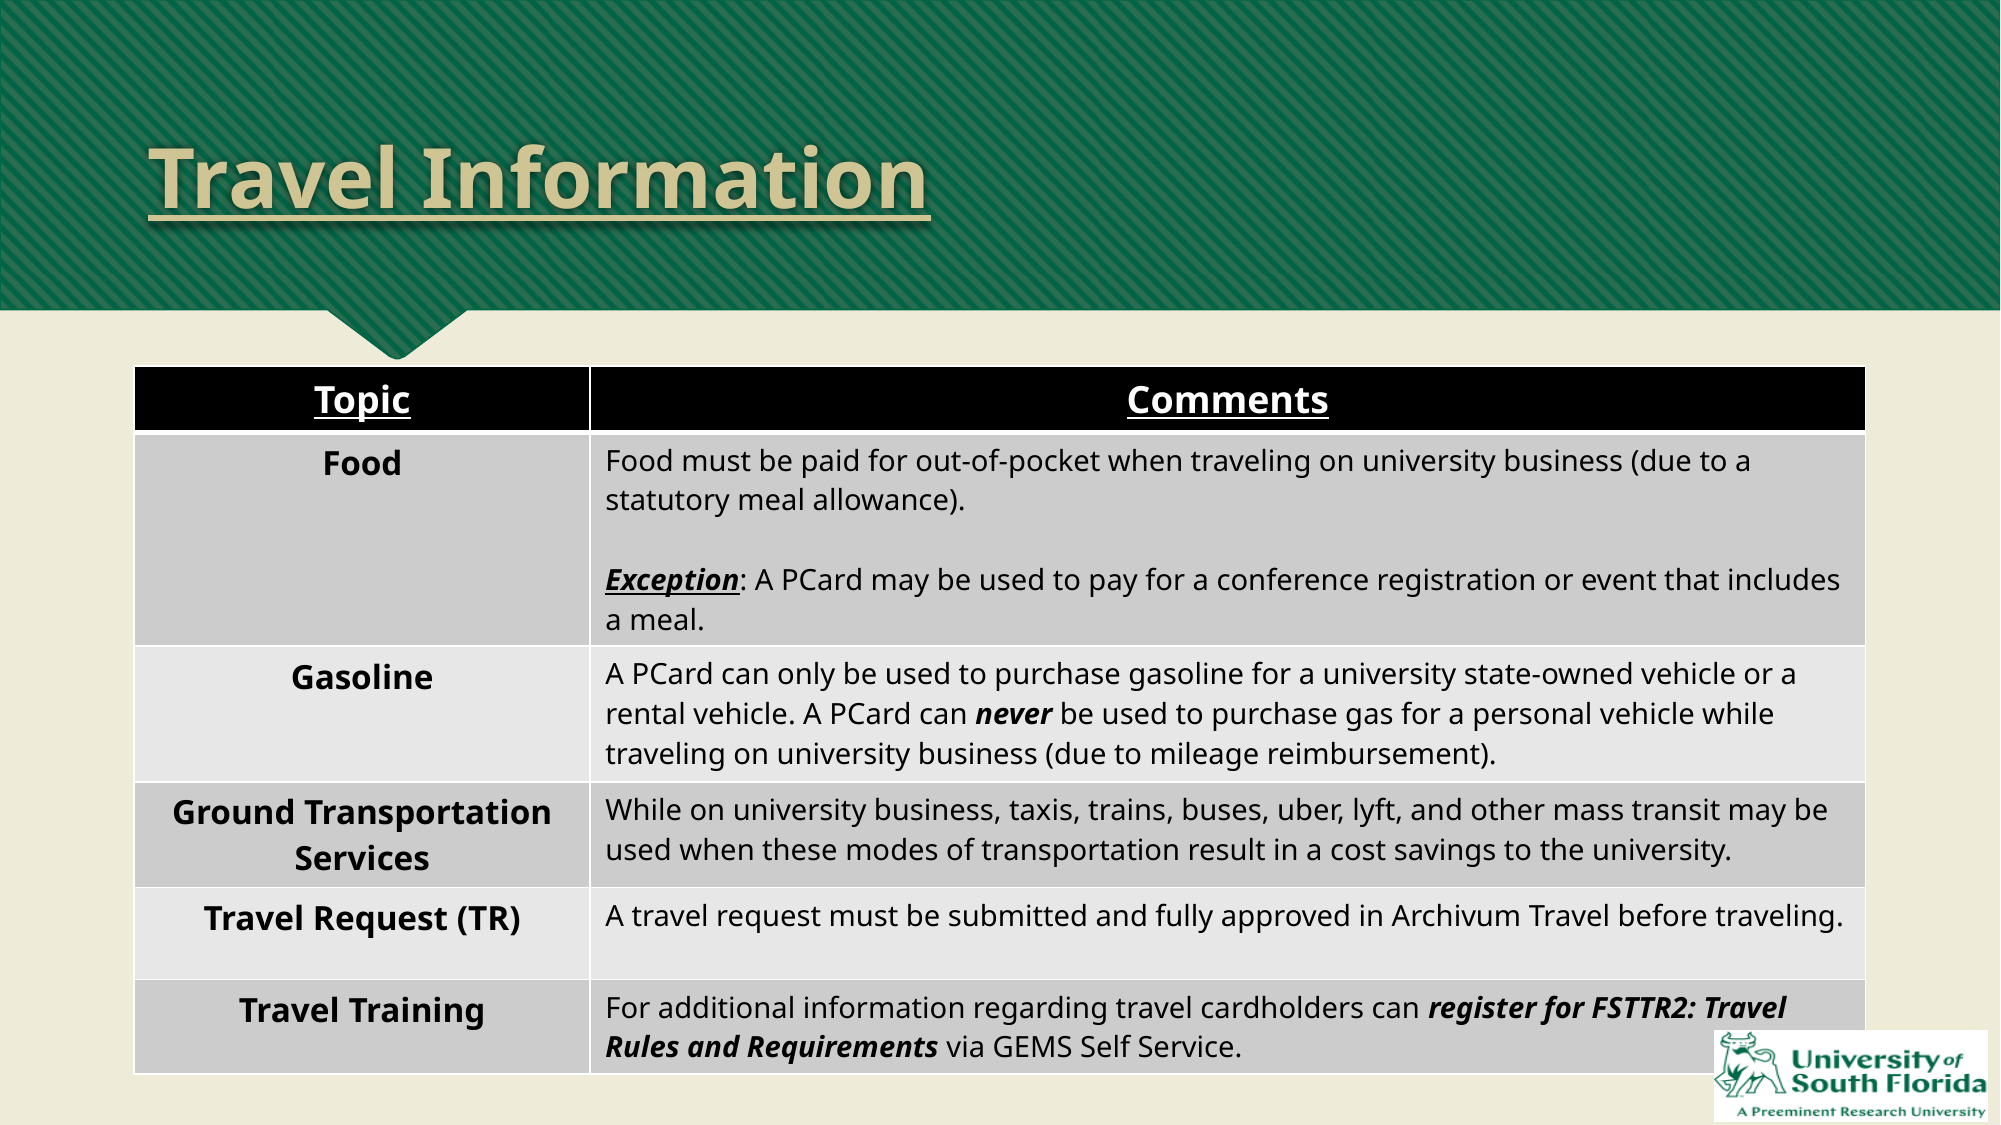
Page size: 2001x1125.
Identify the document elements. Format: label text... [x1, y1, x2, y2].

table_cell A travel request must be submitted and fully approved in Archivum Travel before traveling. [591, 888, 1865, 979]
table_header Comments [591, 367, 1865, 430]
table_cell Travel Request (TR) [135, 888, 589, 979]
table_cell Food must be paid for out-of-pocket when traveling on university business (due to a statutory meal allowance). Exception: A PCard may be used to pay for a conference registration or event that includes a meal. [591, 435, 1865, 645]
table_cell Gasoline [135, 647, 589, 781]
table_cell While on university business, taxis, trains, buses, uber, lyft, and other mass transit may be used when these modes of transportation result in a cost savings to the university. [591, 783, 1865, 887]
table_cell Ground Transportation Services [135, 783, 589, 887]
table_header Topic [135, 367, 589, 430]
table_cell A PCard can only be used to purchase gasoline for a university state-owned vehicle or a rental vehicle. A PCard can never be used to purchase gas for a personal vehicle while traveling on university business (due to mileage reimbursement). [591, 647, 1865, 781]
table_cell Food [135, 435, 589, 645]
title Travel Information [132, 73, 1868, 233]
picture [1713, 1029, 1988, 1122]
table_cell Travel Training [135, 980, 589, 1073]
table_cell For additional information regarding travel cardholders can register for FSTTR2: Travel Rules and Requirements via GEMS Self Service. [591, 980, 1865, 1073]
